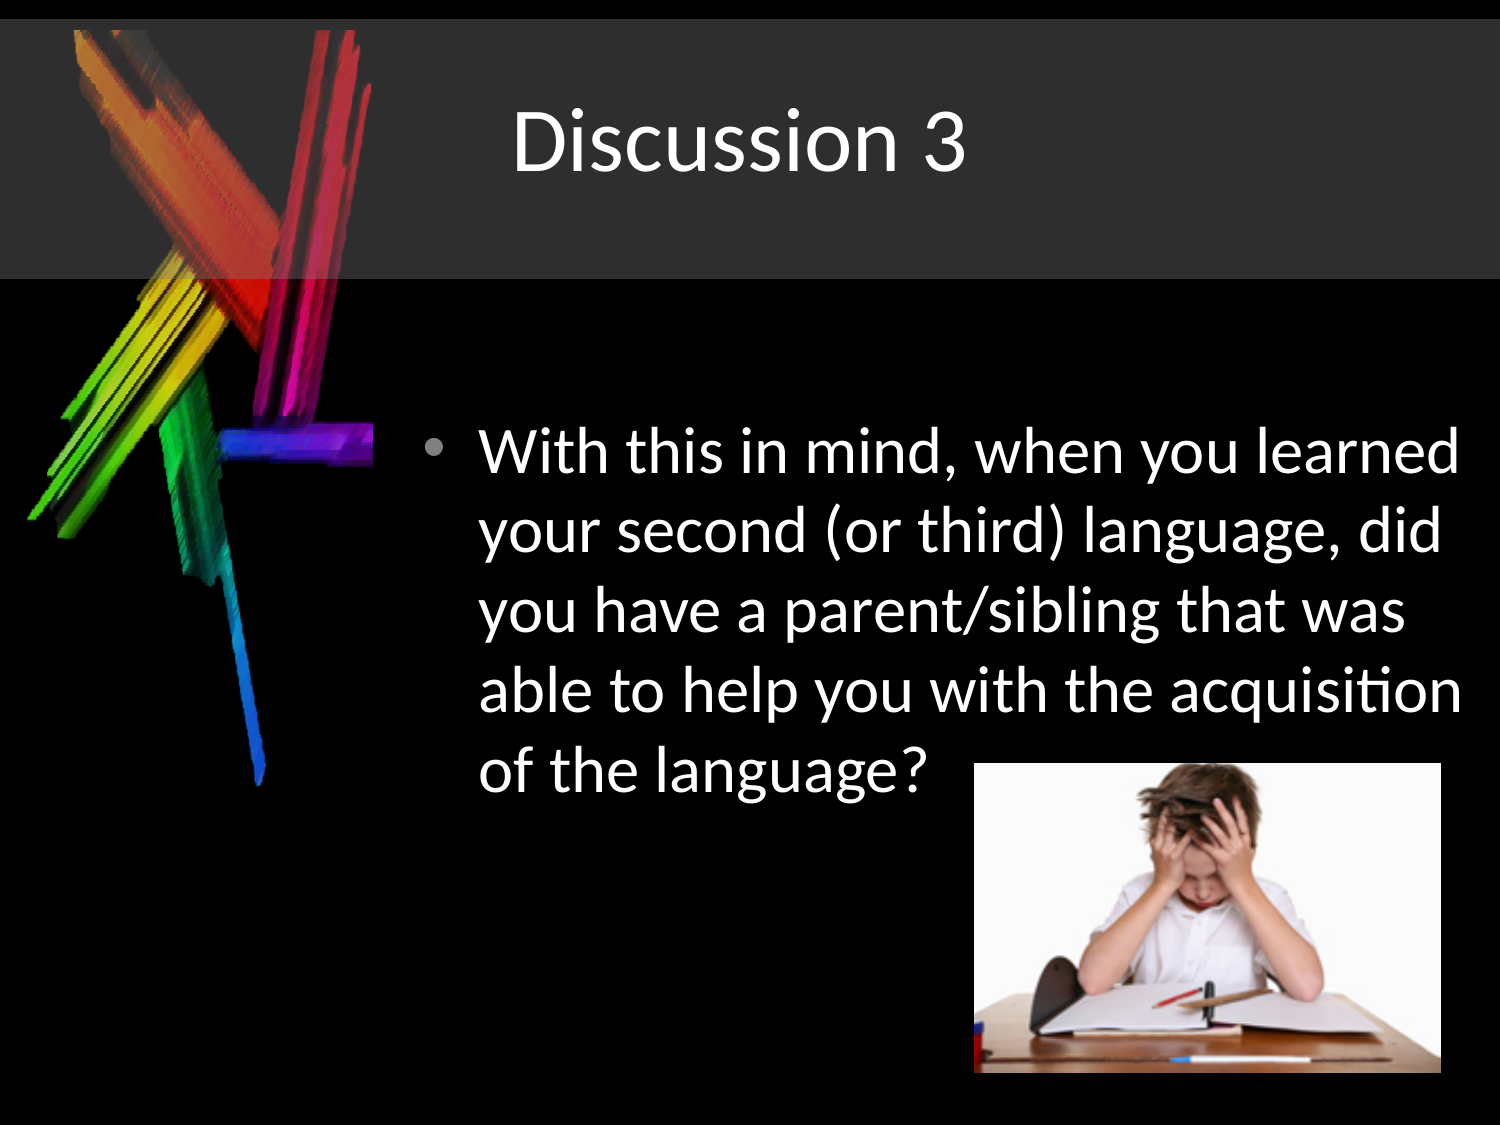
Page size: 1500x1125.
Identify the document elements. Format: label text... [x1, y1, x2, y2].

list With this in mind, when you learned your second (or third) language, did you have a parent/sibling that was able to help you with the acquisition of the language? [407, 398, 1500, 870]
text_box Discussion 3 [0, 19, 1500, 279]
picture [974, 763, 1441, 1073]
picture [17, 279, 374, 814]
